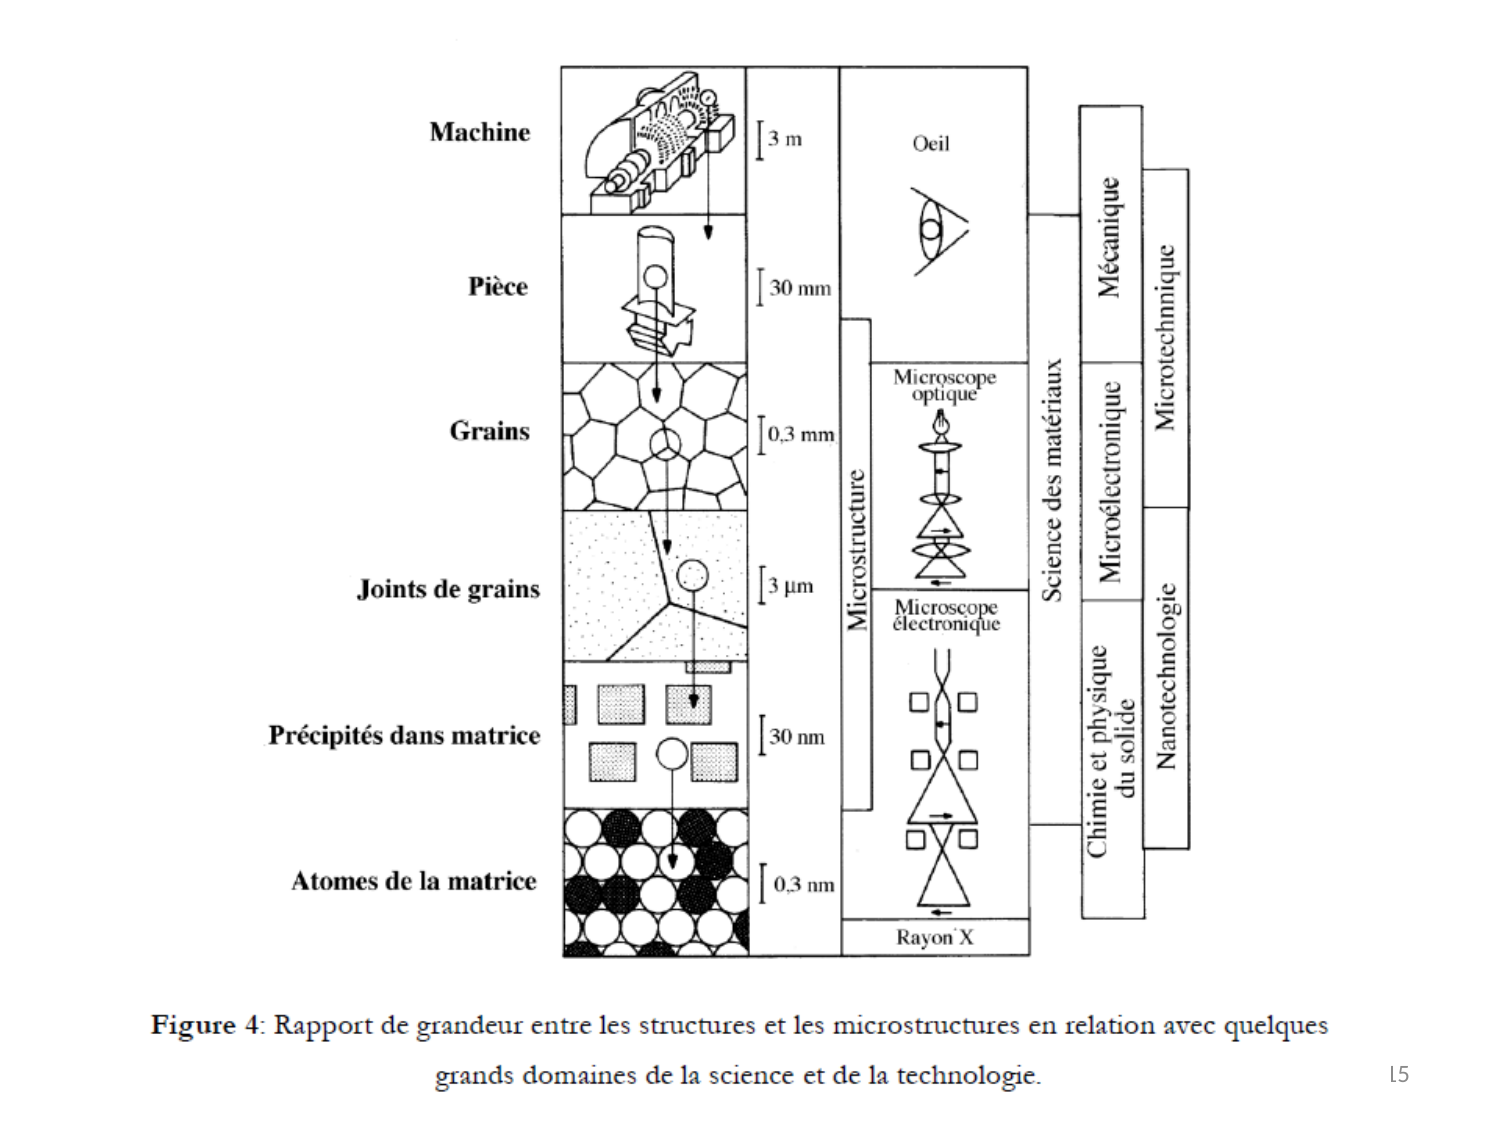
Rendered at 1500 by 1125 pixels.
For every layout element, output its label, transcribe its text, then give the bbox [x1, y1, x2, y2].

picture [109, 30, 1391, 1095]
slide_number 15 [1074, 1042, 1425, 1103]
